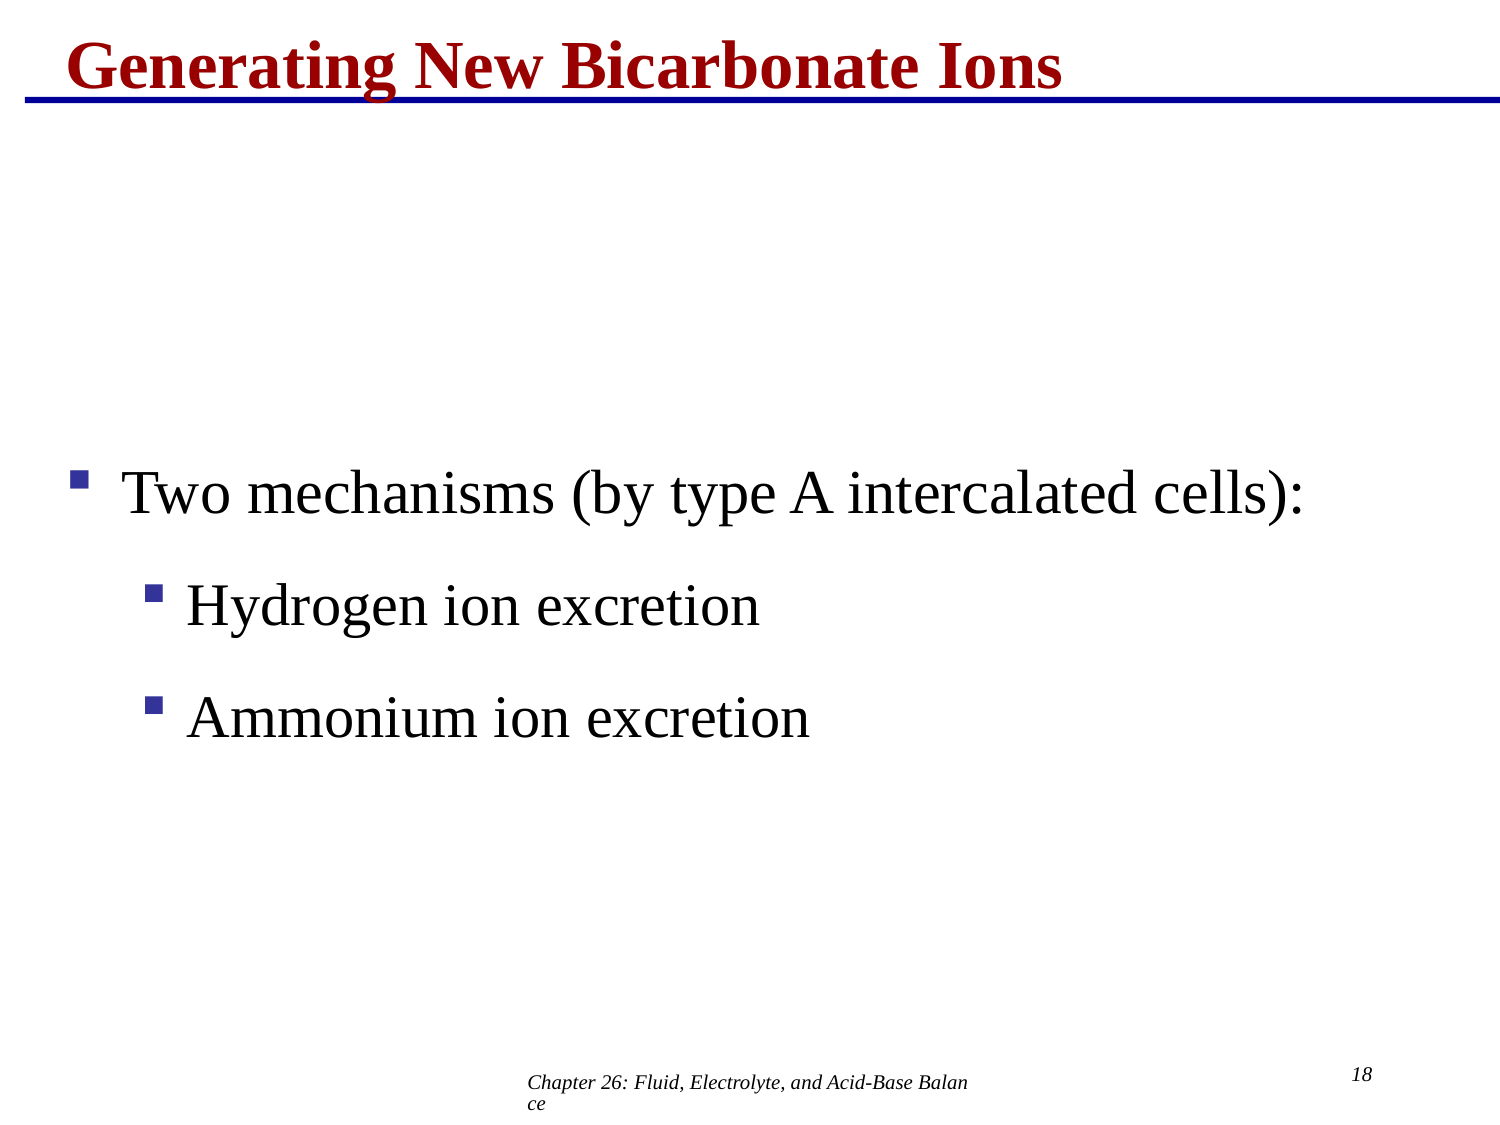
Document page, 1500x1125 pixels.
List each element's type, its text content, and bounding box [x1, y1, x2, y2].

title Generating New Bicarbonate Ions [49, 12, 1463, 113]
footer Chapter 26: Fluid, Electrolyte, and Acid-Base Balance [512, 1076, 988, 1101]
slide_number 18 [1074, 1076, 1388, 1101]
list Two mechanisms (by type A intercalated cells): Hydrogen ion excretion Ammonium ion excretion [49, 124, 1463, 1076]
